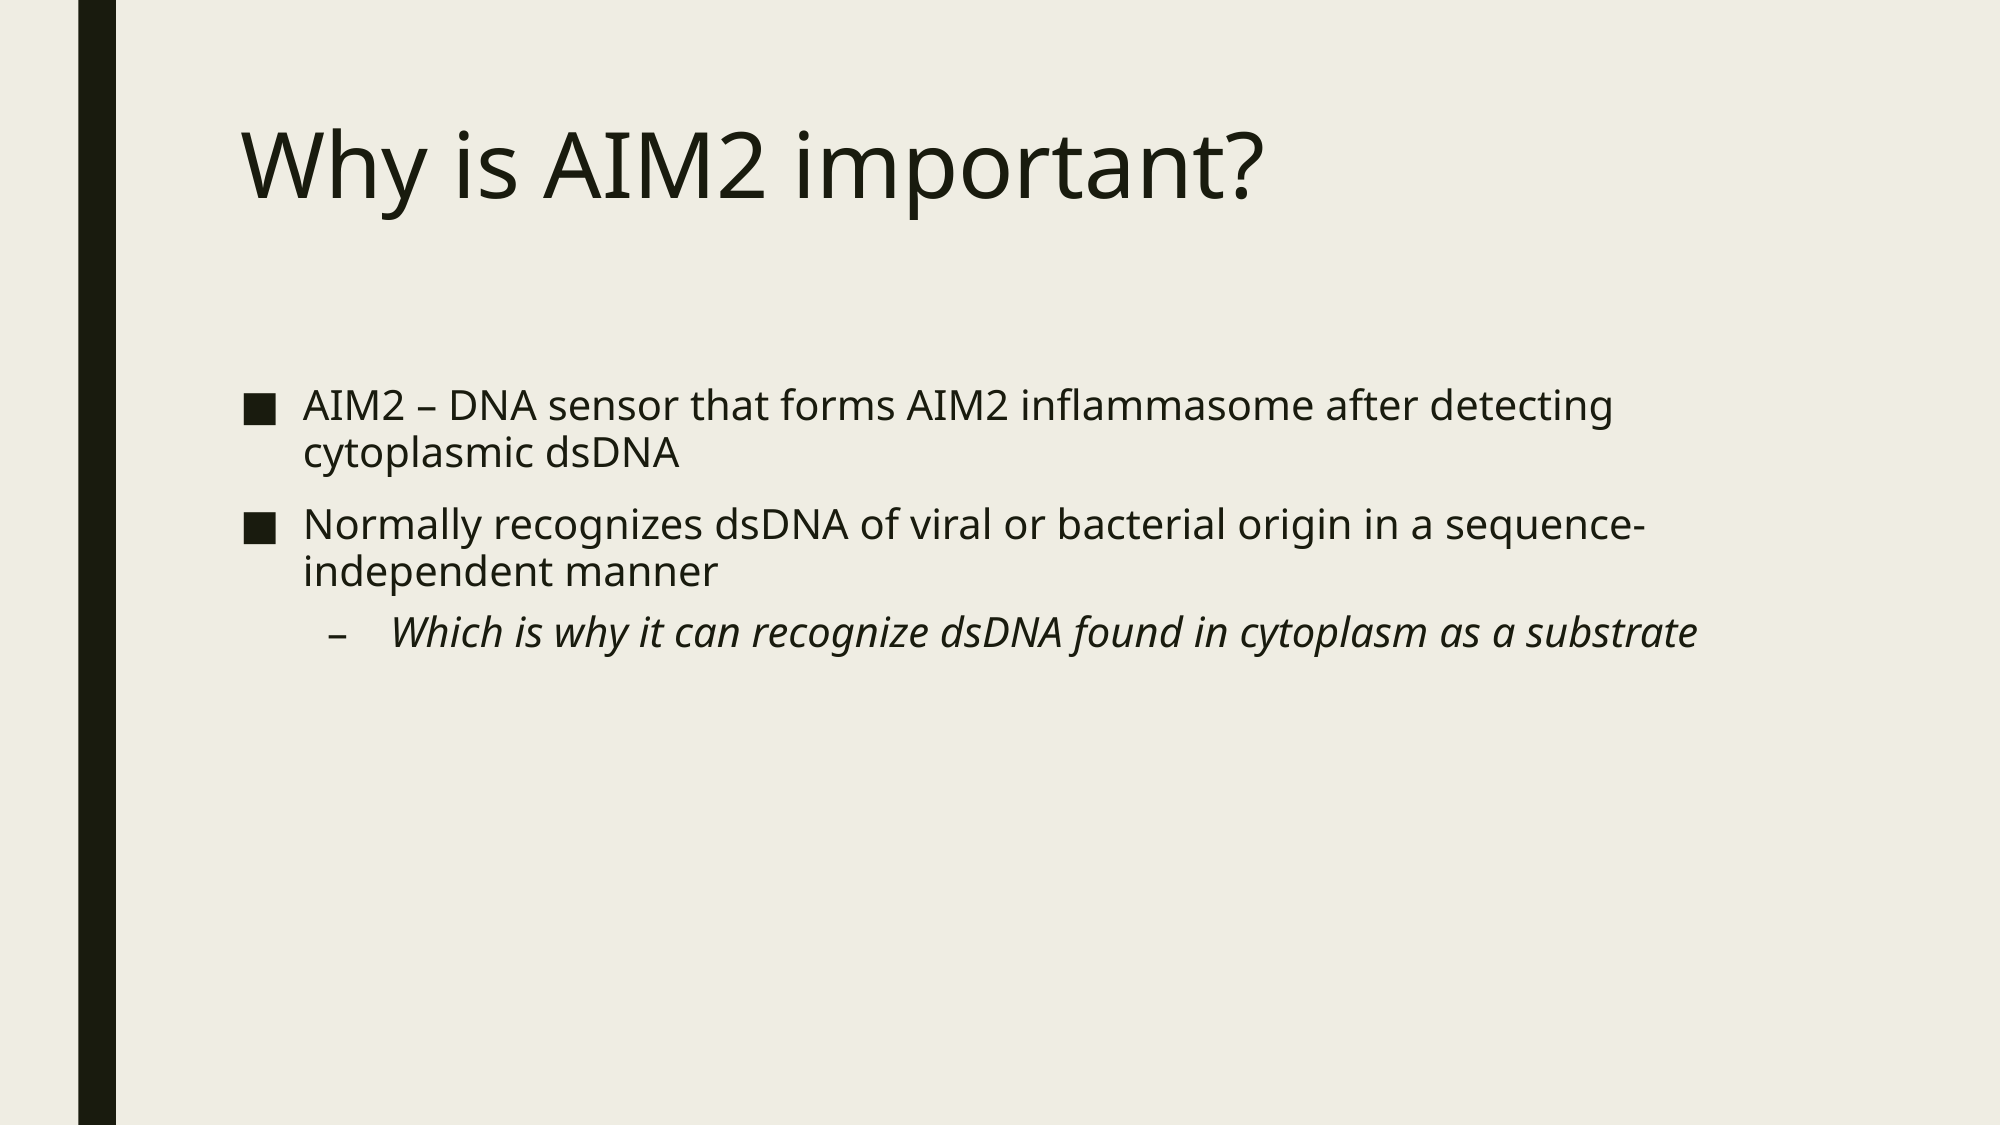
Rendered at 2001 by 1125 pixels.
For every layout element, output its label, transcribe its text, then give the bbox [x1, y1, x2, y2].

list AIM2 – DNA sensor that forms AIM2 inflammasome after detecting cytoplasmic dsDNA Normally recognizes dsDNA of viral or bacterial origin in a sequence-independent manner Which is why it can recognize dsDNA found in cytoplasm as a substrate [225, 375, 1800, 963]
title Why is AIM2 important? [225, 112, 1800, 269]
